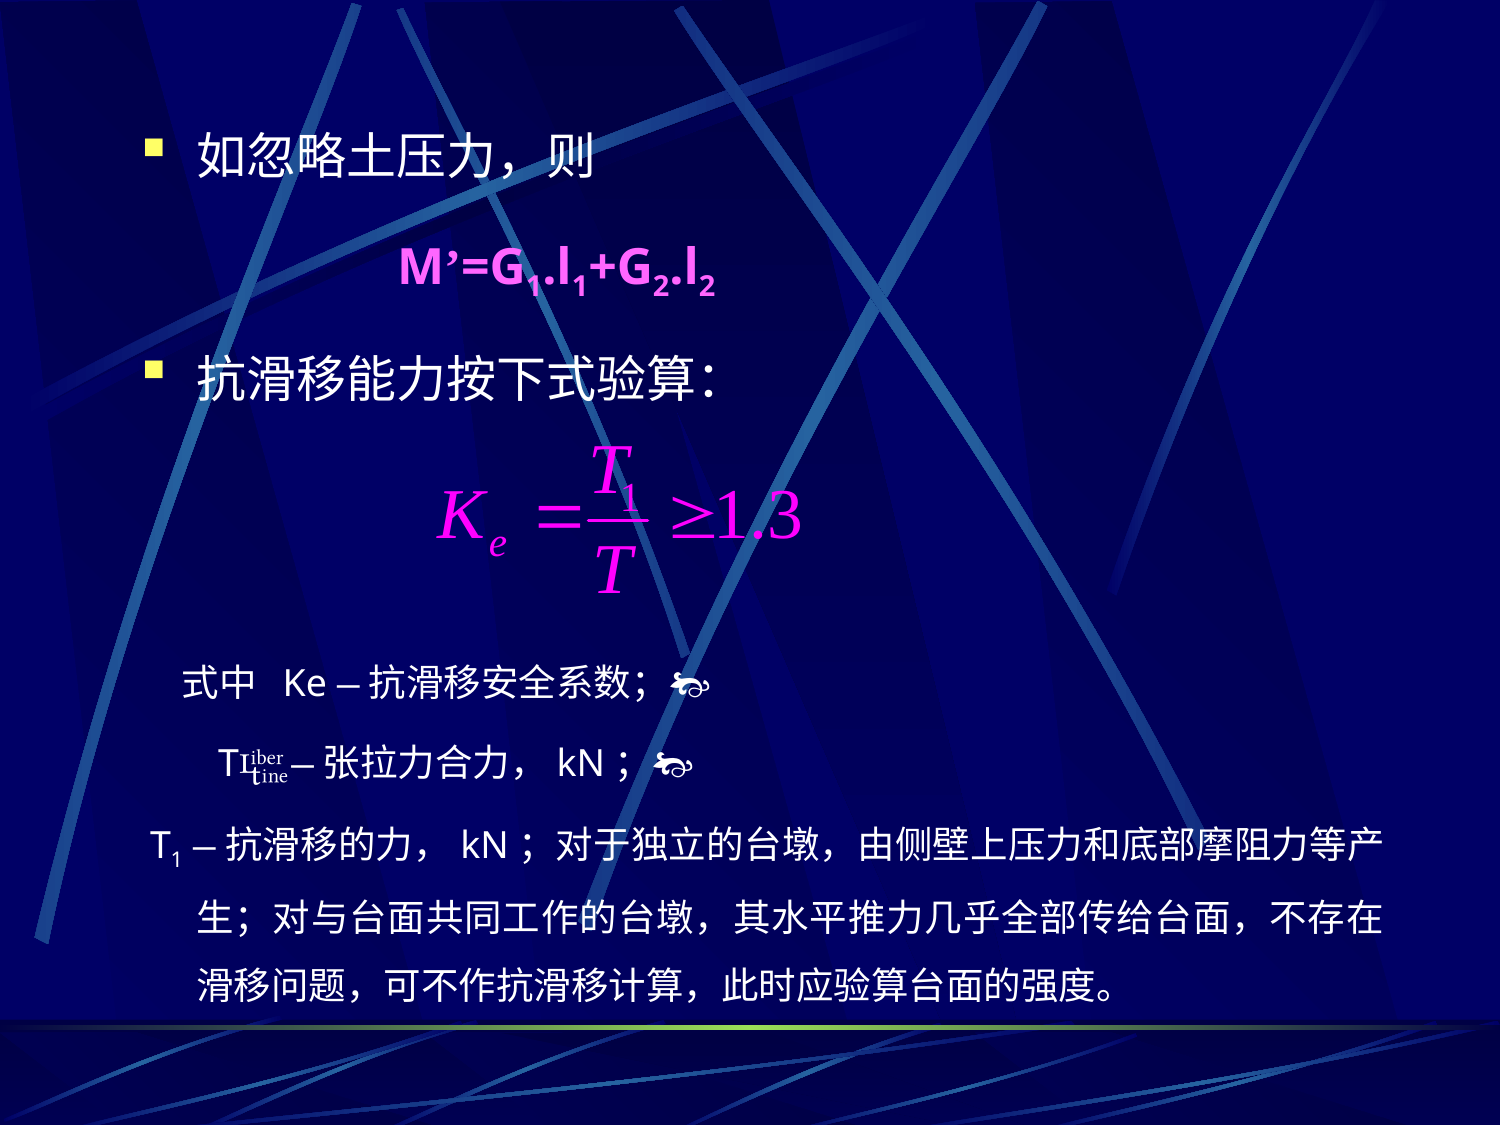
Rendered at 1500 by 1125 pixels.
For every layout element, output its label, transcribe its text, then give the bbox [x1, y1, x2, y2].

list 如忽略土压力，则 M’=G1.l1+G2.l2 抗滑移能力按下式验算： 式中 Ke —抗滑移安全系数； T—张拉力合力，kN； T1 —抗滑移的力，kN；对于独立的台墩，由侧壁上压力和底部摩阻力等产生；对与台面共同工作的台墩，其水平推力几乎全部传给台面，不存在滑移问题，可不作抗滑移计算，此时应验算台面的强度。 [125, 87, 1400, 1013]
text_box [424, 424, 813, 610]
